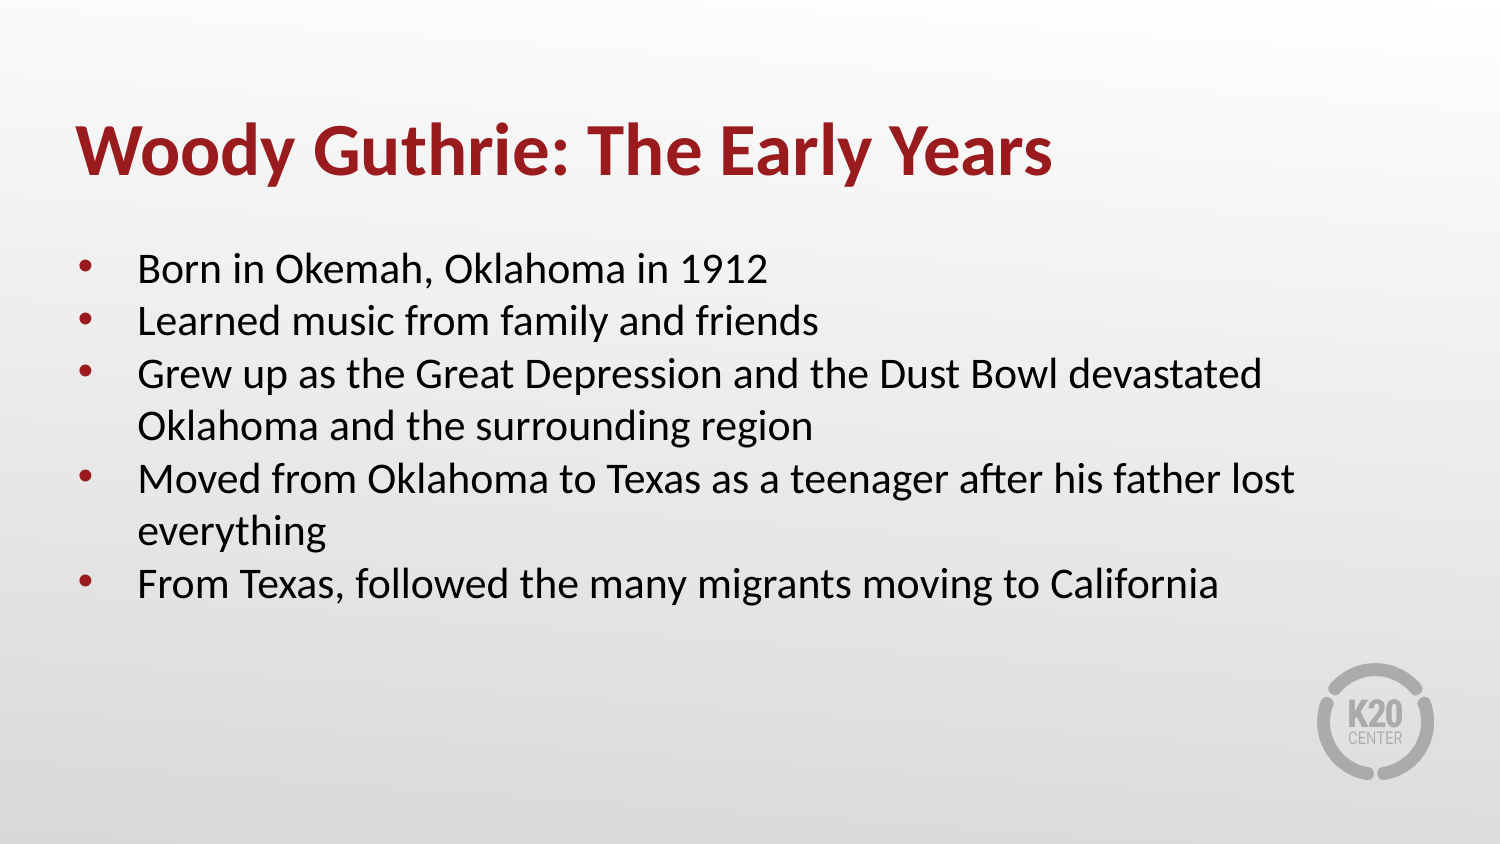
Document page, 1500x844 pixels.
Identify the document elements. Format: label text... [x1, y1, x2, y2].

title Woody Guthrie: The Early Years [75, 50, 1425, 191]
list Born in Okemah, Oklahoma in 1912 Learned music from family and friends Grew up as the Great Depression and the Dust Bowl devastated Oklahoma and the surrounding region Moved from Oklahoma to Texas as a teenager after his father lost everything From Texas, followed the many migrants moving to California [47, 231, 1398, 772]
picture [1300, 646, 1451, 797]
